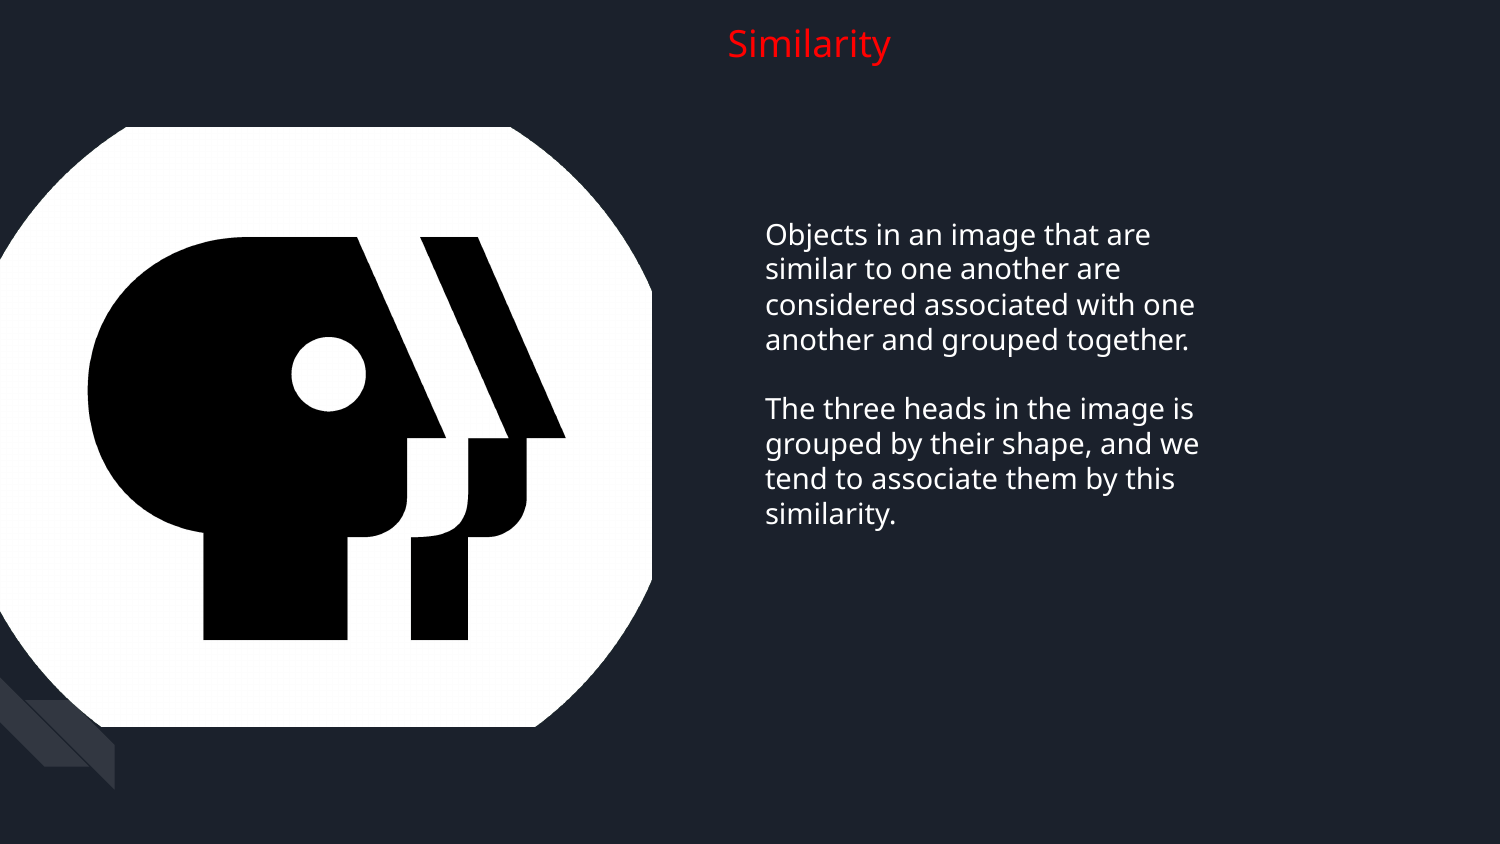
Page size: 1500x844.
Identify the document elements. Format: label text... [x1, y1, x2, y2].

list Similarity [712, 0, 1500, 86]
text_box Objects in an image that are similar to one another are considered associated with one another and grouped together. The three heads in the image is grouped by their shape, and we tend to associate them by this similarity. [750, 127, 1243, 620]
picture [0, 126, 653, 727]
